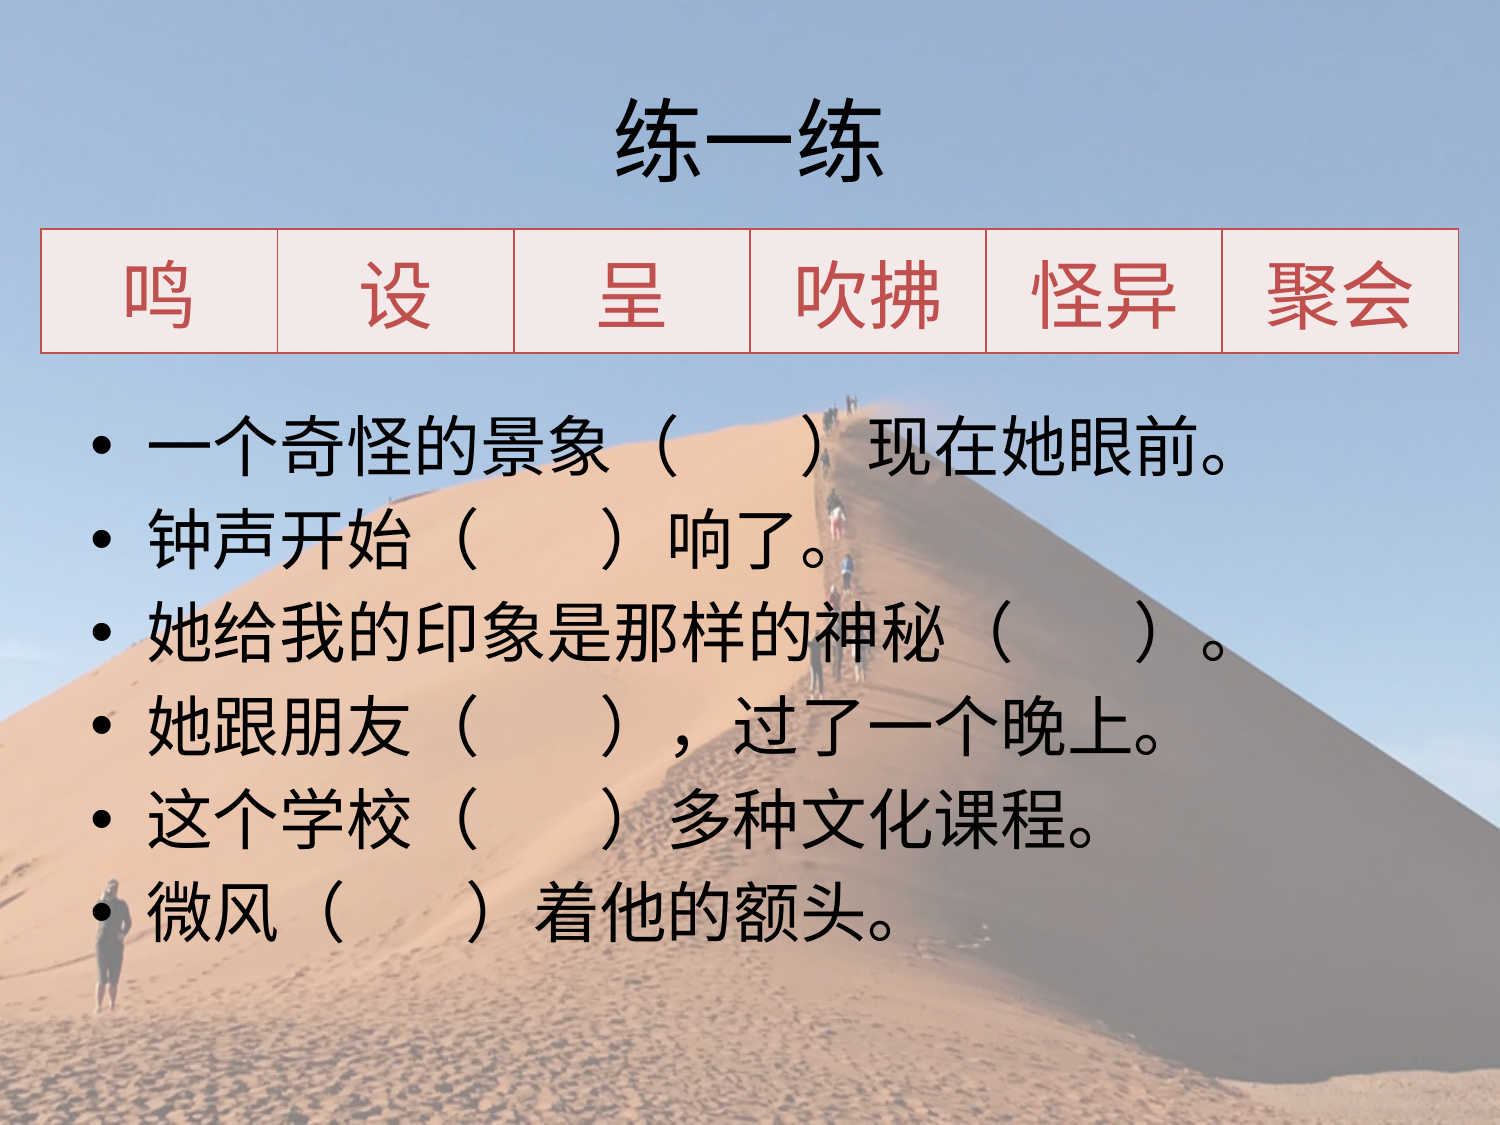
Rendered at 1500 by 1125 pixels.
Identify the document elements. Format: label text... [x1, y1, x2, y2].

table_header 怪异 [987, 230, 1221, 352]
table_header 聚会 [1223, 230, 1458, 352]
table_header 鸣 [42, 230, 277, 352]
title 练一练 [75, 45, 1425, 228]
list 一个奇怪的景象（ ）现在她眼前。 钟声开始（ ）响了。 她给我的印象是那样的神秘（ ）。 她跟朋友（ ），过了一个晚上。 这个学校（ ）多种文化课程。 微风（ ）着他的额头。 [75, 397, 1425, 1005]
table_header 吹拂 [751, 230, 985, 352]
table_header 设 [278, 230, 513, 352]
table_header 呈 [515, 230, 749, 352]
